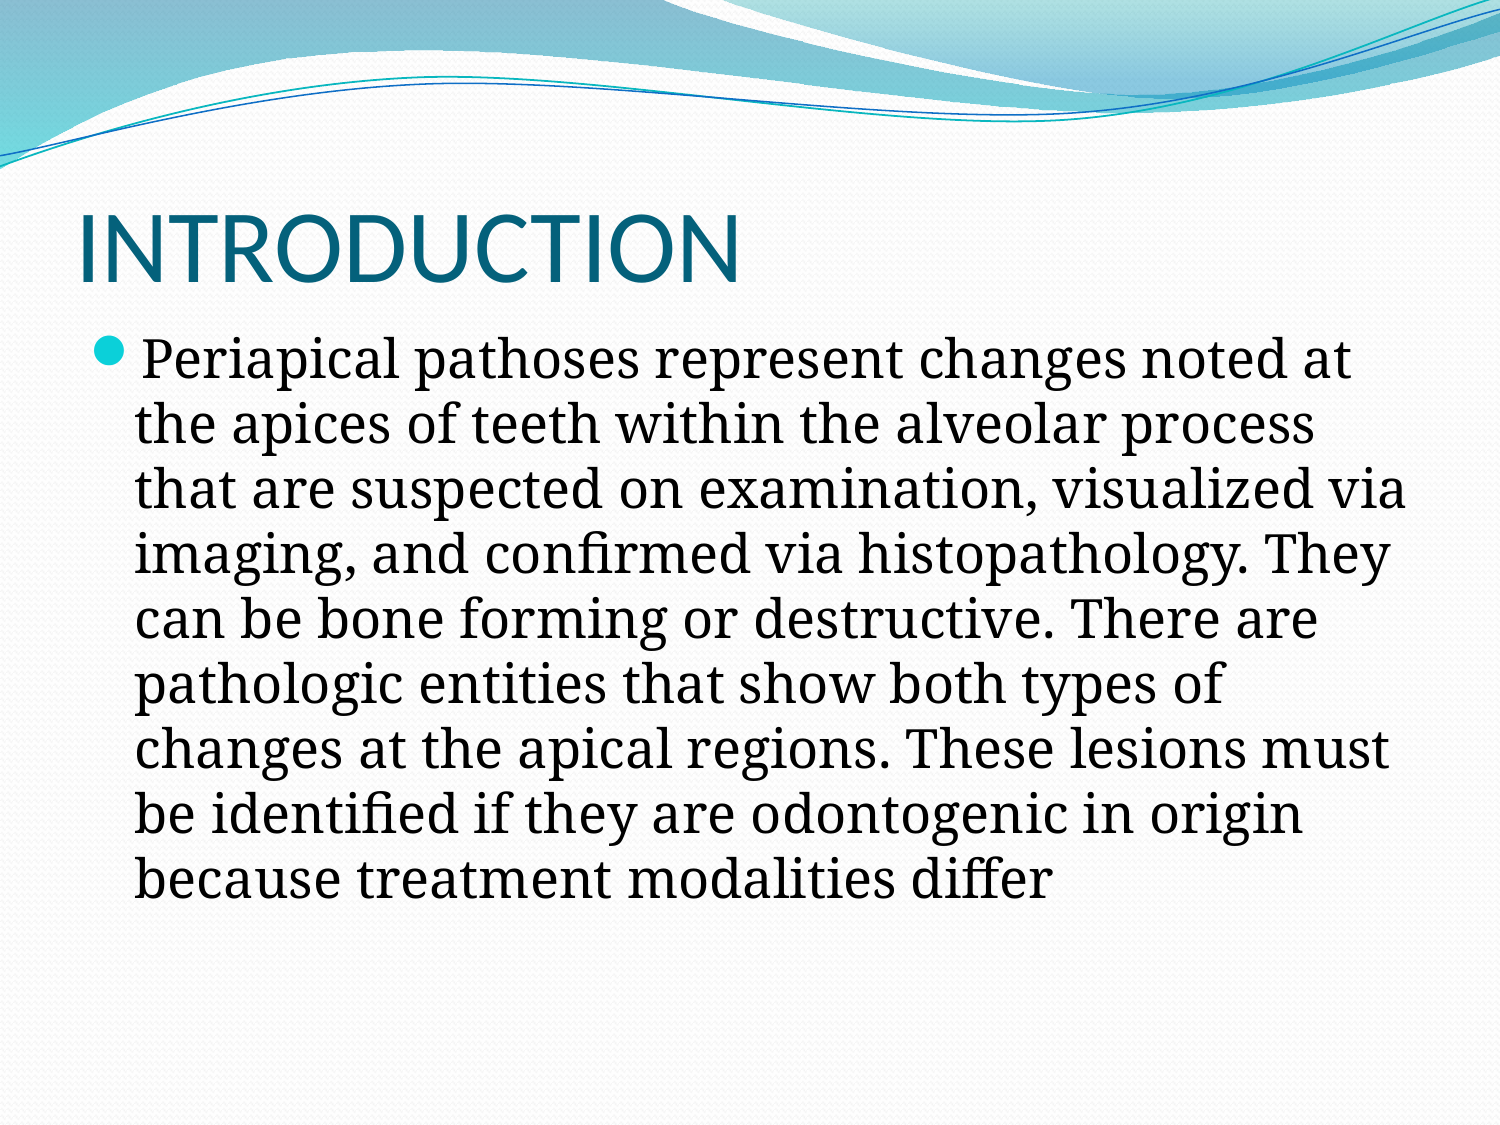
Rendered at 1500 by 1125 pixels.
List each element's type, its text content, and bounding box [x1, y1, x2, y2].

title INTRODUCTION [75, 115, 1425, 303]
list Periapical pathoses represent changes noted at the apices of teeth within the alveolar process that are suspected on examination, visualized via imaging, and confirmed via histopathology. They can be bone forming or destructive. There are pathologic entities that show both types of changes at the apical regions. These lesions must be identified if they are odontogenic in origin because treatment modalities differ [75, 317, 1425, 1038]
